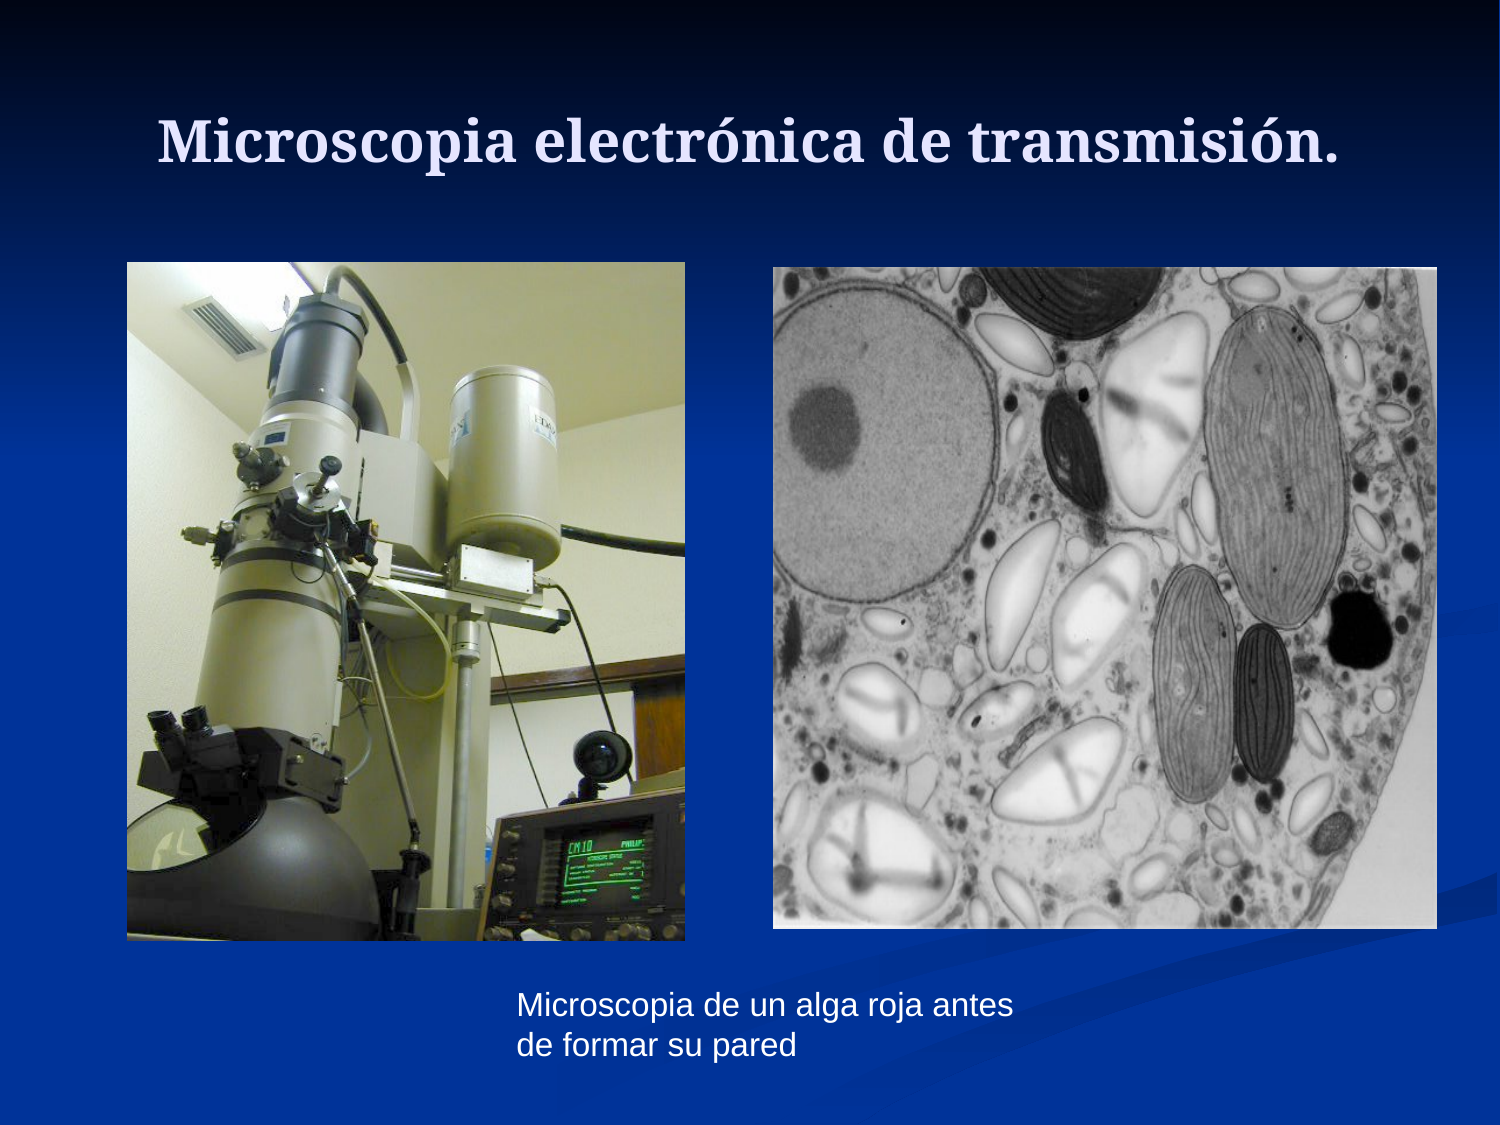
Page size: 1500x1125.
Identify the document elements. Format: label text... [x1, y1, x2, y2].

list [127, 262, 685, 941]
text_box Microscopia de un alga roja antes de formar su pared [501, 976, 1057, 1071]
title Microscopia electrónica de transmisión. [74, 44, 1426, 233]
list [773, 266, 1437, 929]
